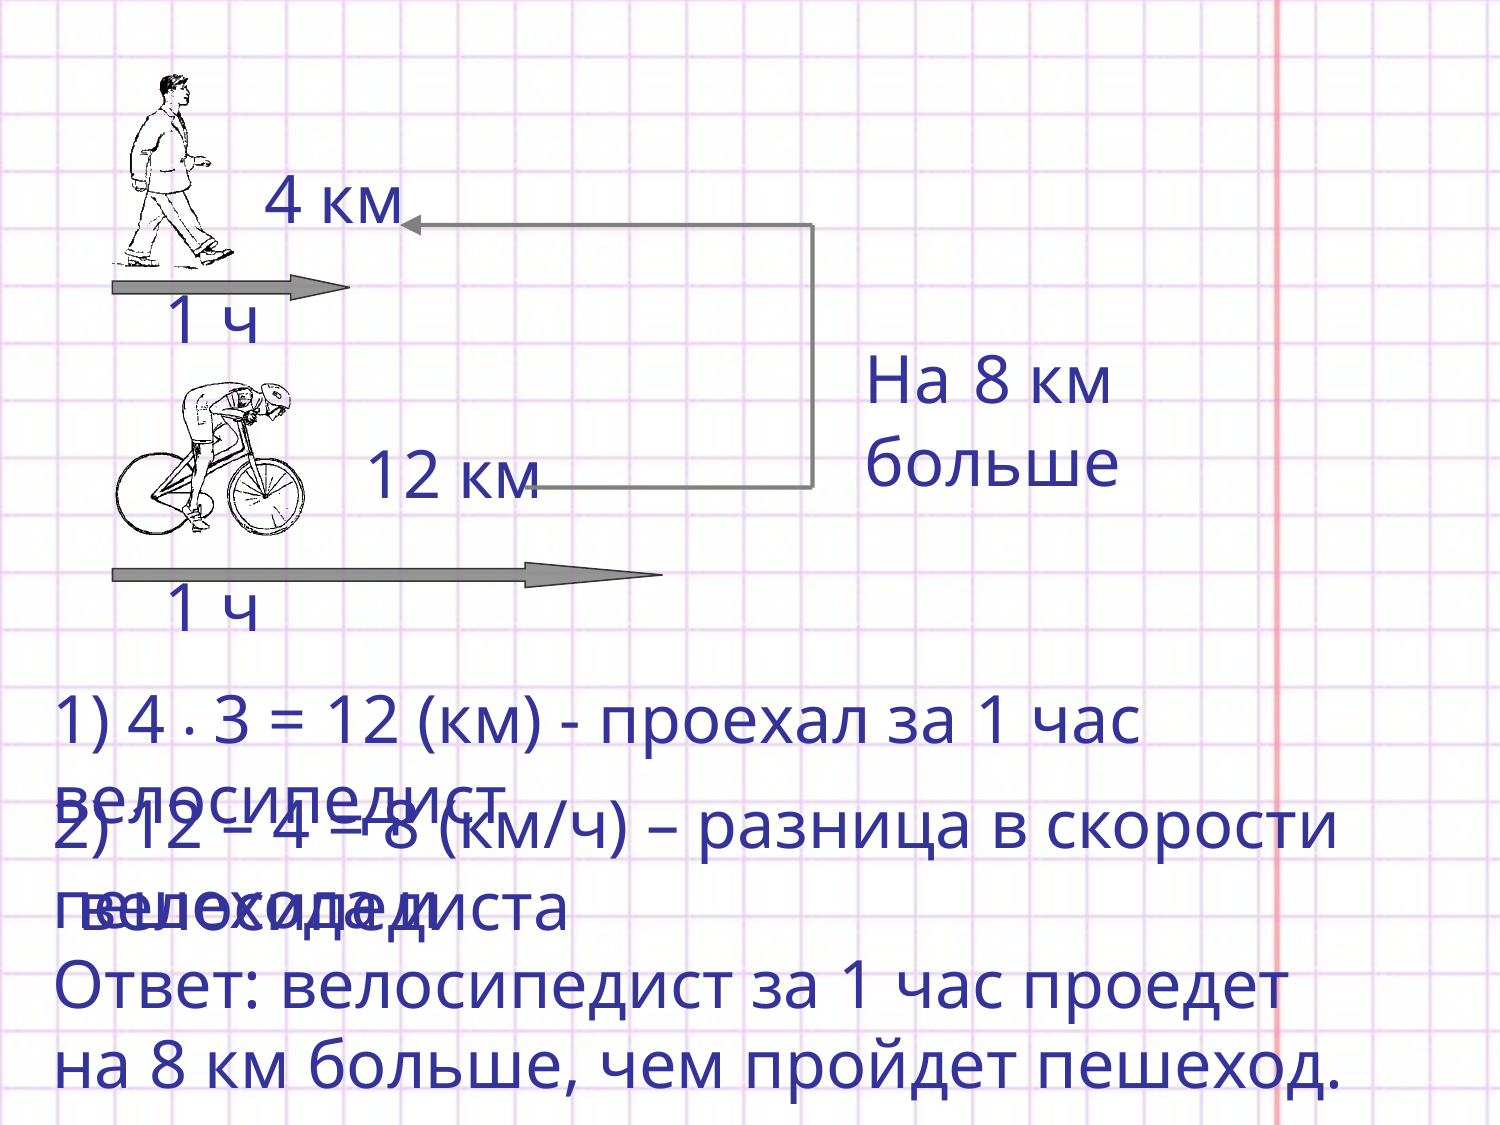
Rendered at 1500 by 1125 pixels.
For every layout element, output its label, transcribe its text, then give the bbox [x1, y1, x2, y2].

text_box [399, 214, 813, 236]
text_box велосипедиста [63, 855, 587, 951]
text_box 1 ч [149, 557, 450, 652]
text_box 1 ч [149, 269, 450, 365]
text_box 2) 12 – 4 = 8 (км/ч) – разница в скорости пешехода и [37, 774, 1500, 950]
text_box Ответ: велосипедист за 1 час проедет на 8 км больше, чем пройдет пешеход. [37, 934, 1363, 1109]
text_box [450, 562, 663, 588]
text_box 12 км [349, 424, 863, 520]
text_box [112, 568, 149, 582]
text_box 4 км [250, 149, 550, 245]
text_box На 8 км больше [849, 312, 1325, 508]
text_box 1) 4 • 3 = 12 (км) - проехал за 1 час велосипедист [37, 669, 1500, 774]
text_box [112, 281, 149, 294]
picture [0, 0, 1500, 1125]
